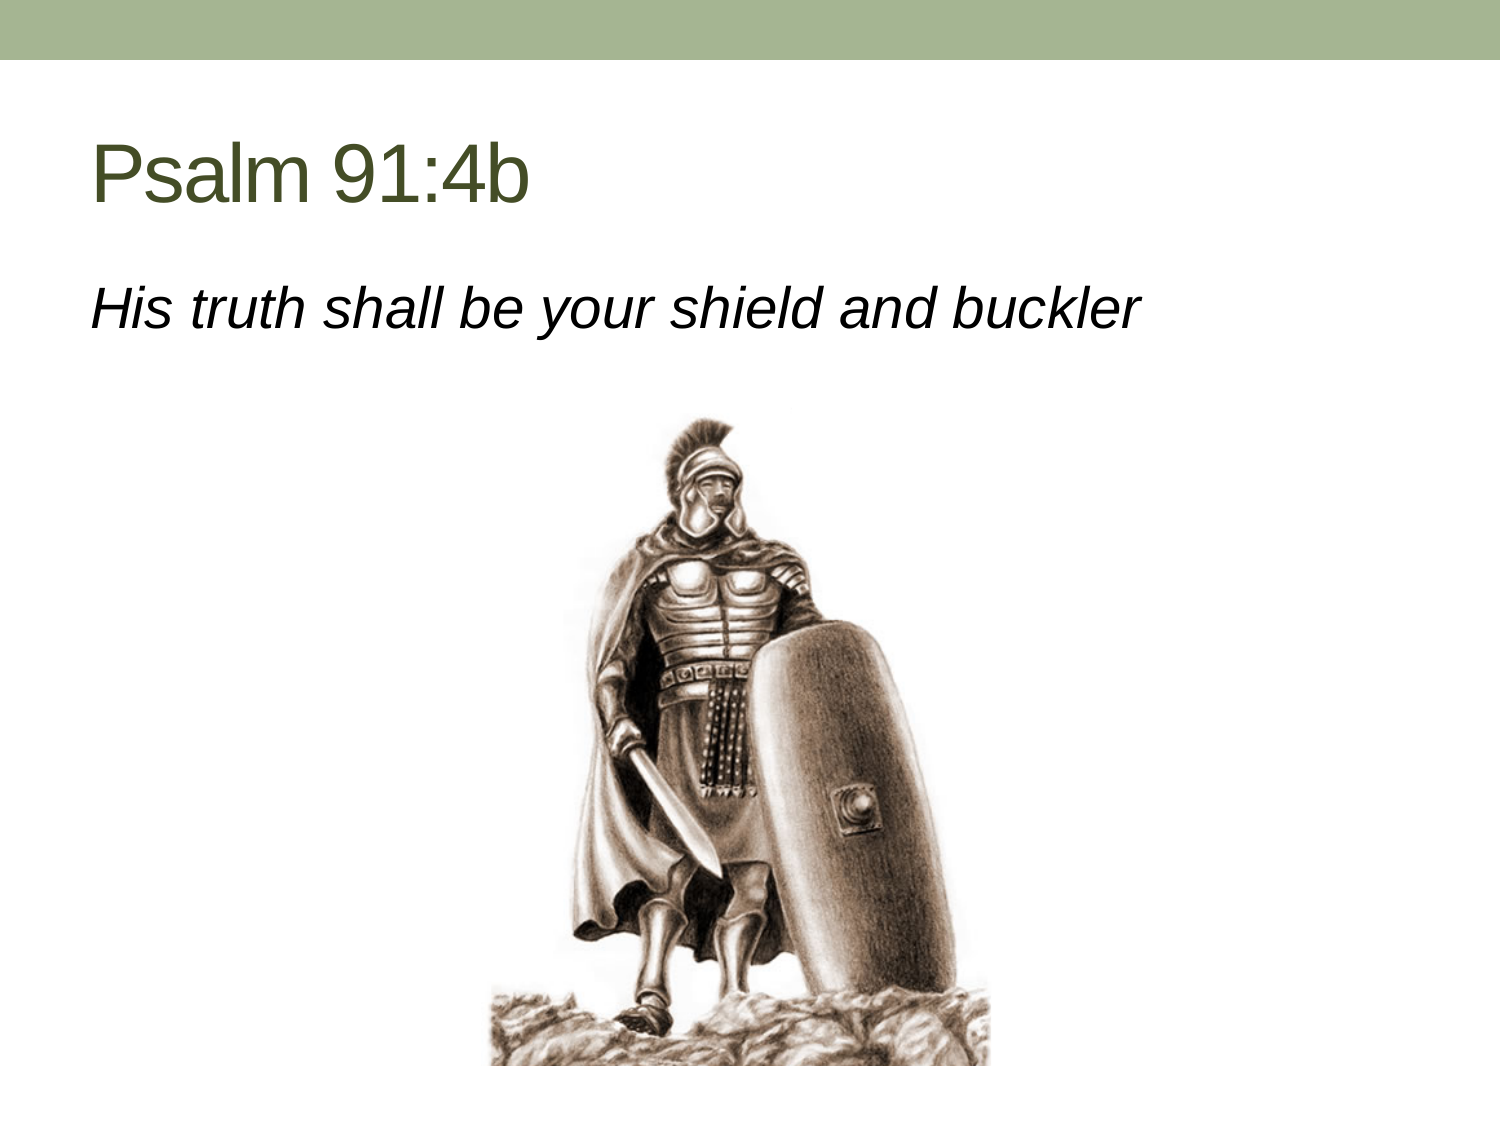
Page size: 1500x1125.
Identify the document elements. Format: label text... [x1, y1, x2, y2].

title Psalm 91:4b [75, 87, 1425, 250]
list His truth shall be your shield and buckler [75, 262, 1425, 1063]
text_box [480, 397, 1019, 1066]
